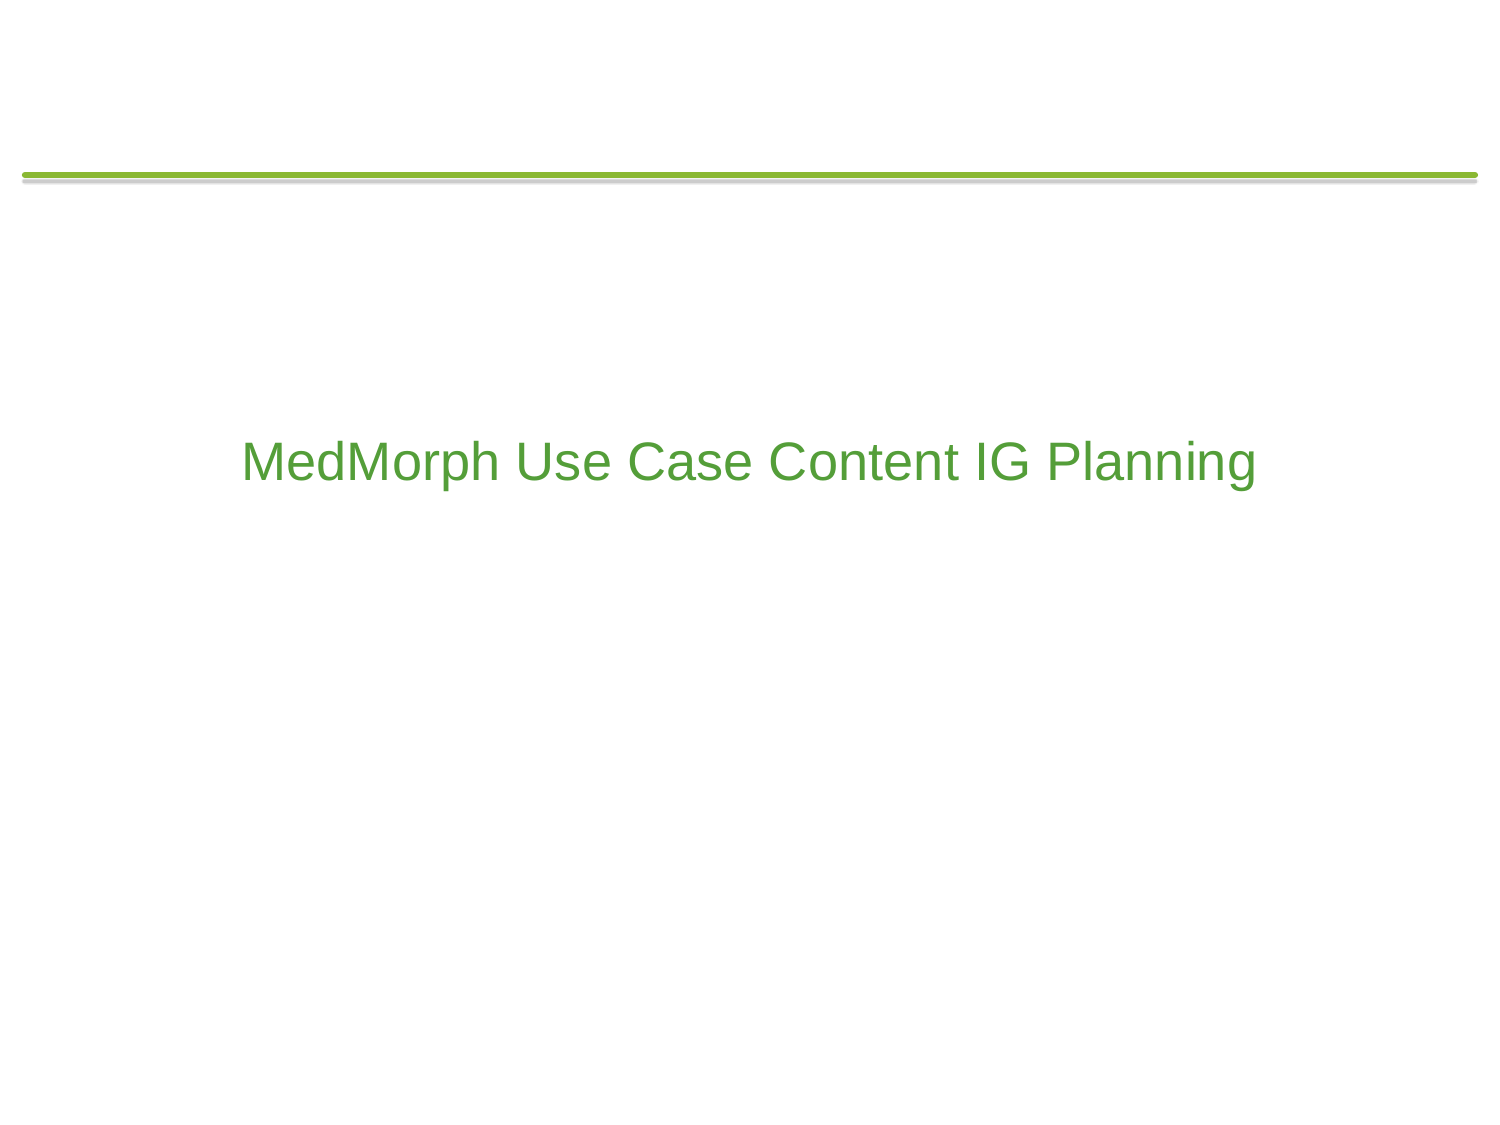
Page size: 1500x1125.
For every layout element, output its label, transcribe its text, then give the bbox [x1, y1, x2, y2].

subtitle MedMorph Use Case Content IG Planning [224, 418, 1276, 707]
